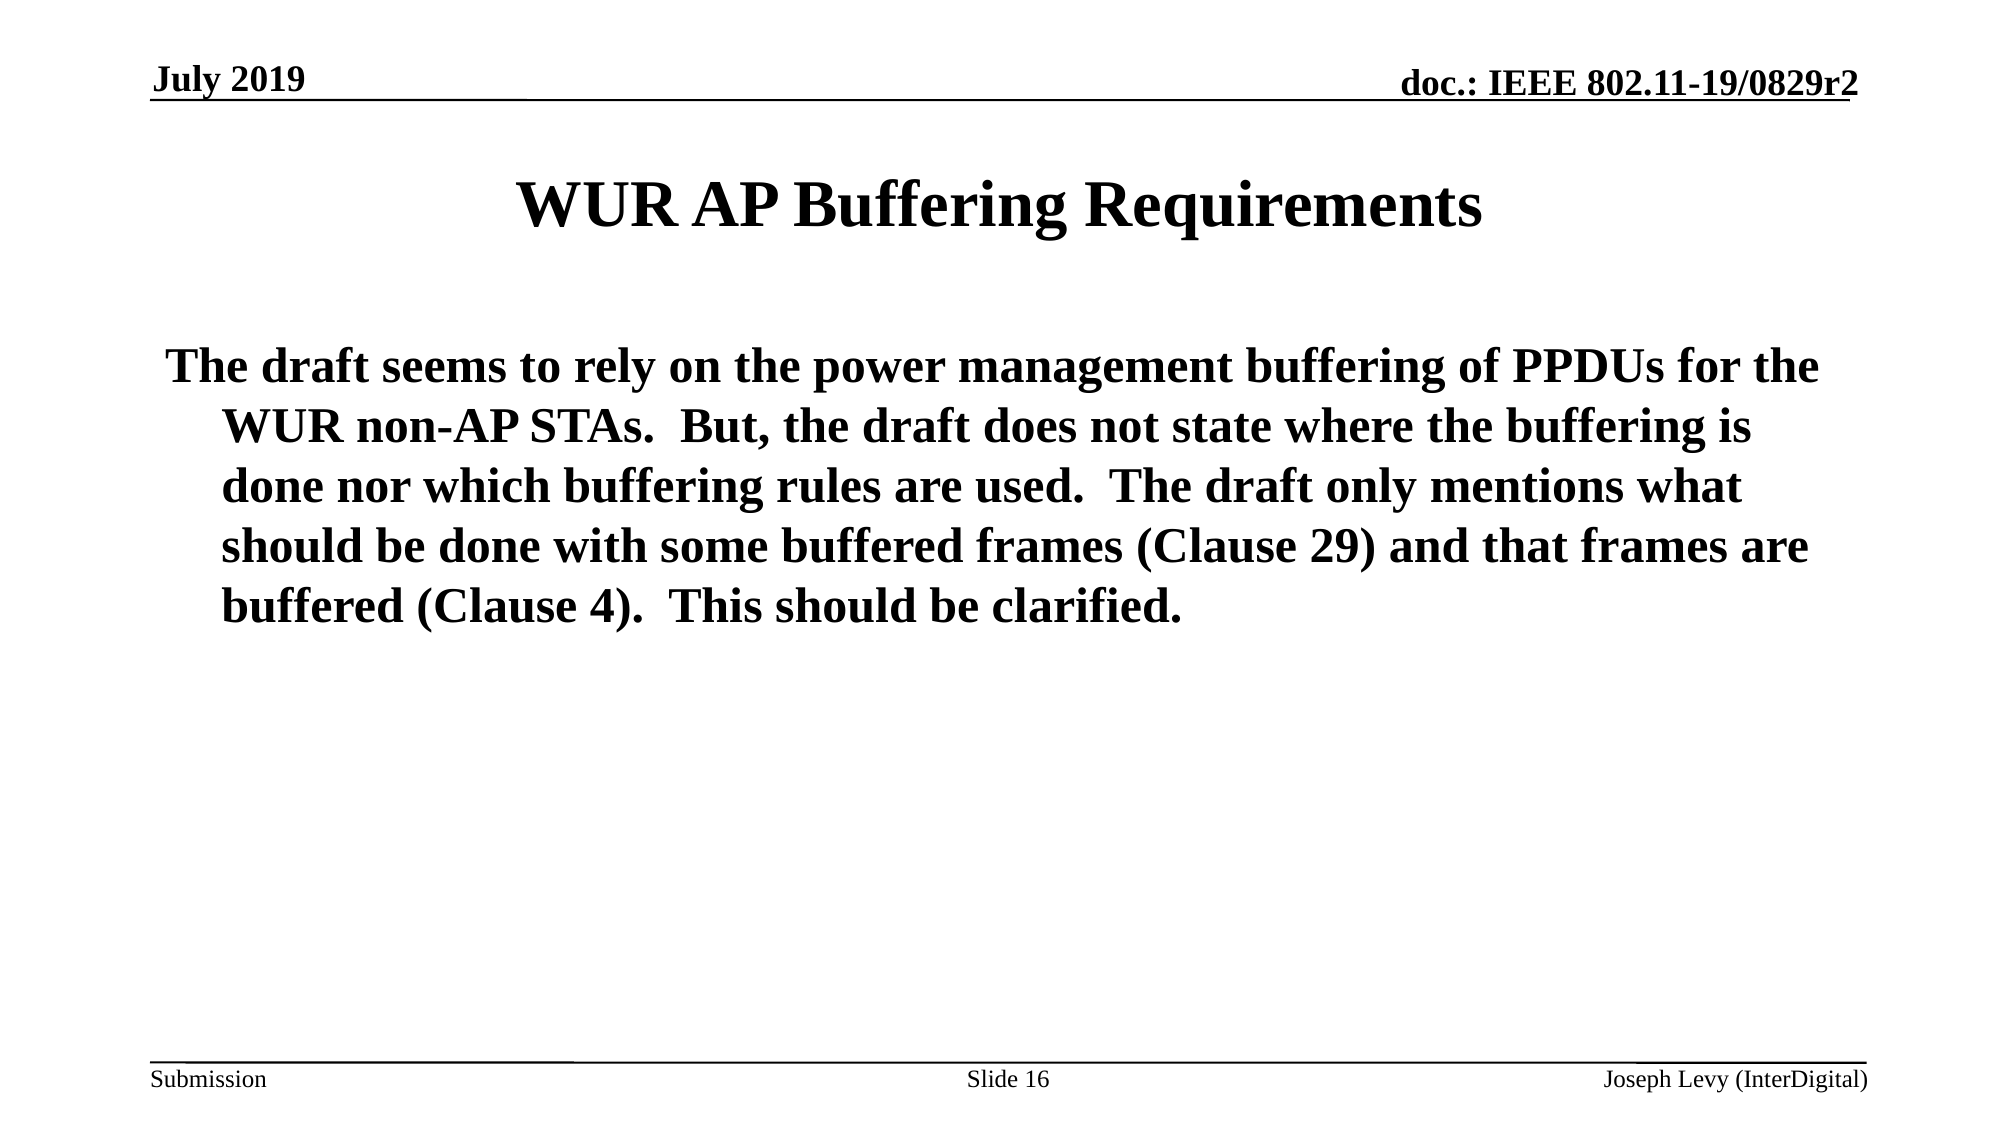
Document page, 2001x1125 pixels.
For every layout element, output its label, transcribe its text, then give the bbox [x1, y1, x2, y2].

title WUR AP Buffering Requirements [149, 112, 1850, 288]
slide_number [152, 54, 563, 100]
list The draft seems to rely on the power management buffering of PPDUs for the WUR non-AP STAs. But, the draft does not state where the buffering is done nor which buffering rules are used. The draft only mentions what should be done with some buffered frames (Clause 29) and that frames are buffered (Clause 4). This should be clarified. [149, 324, 1850, 1000]
slide_number Slide 16 [950, 1061, 1067, 1123]
footer Joseph Levy (InterDigital) [1171, 1061, 1869, 1093]
